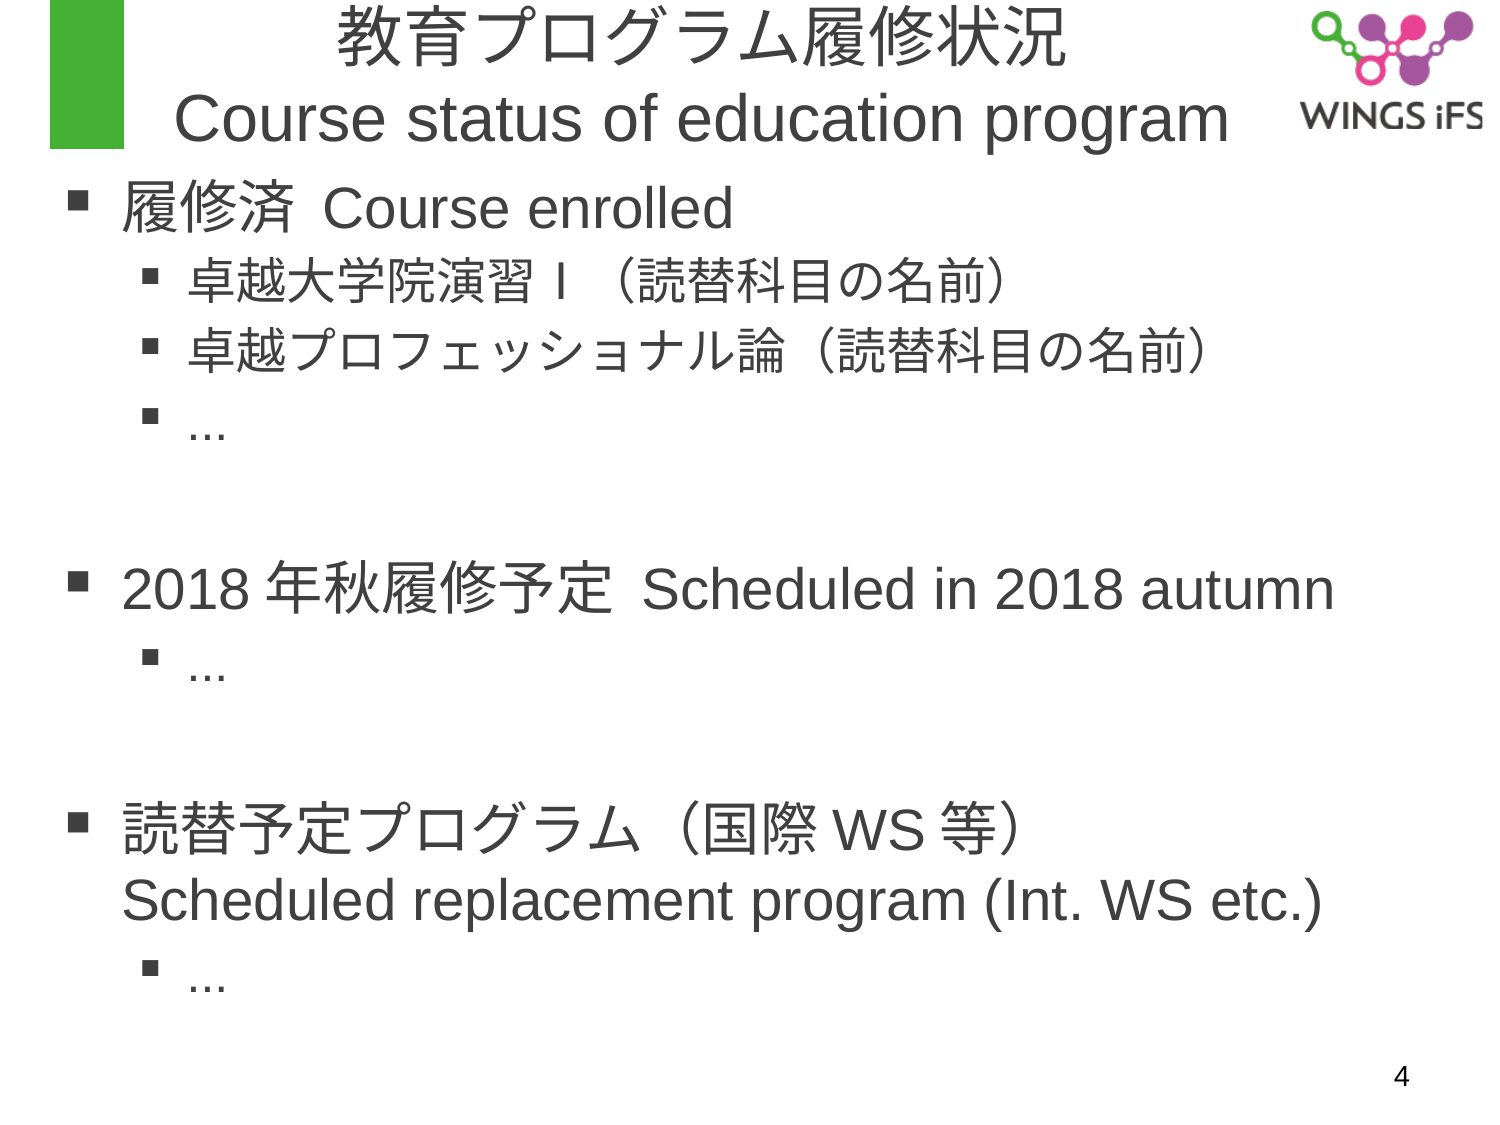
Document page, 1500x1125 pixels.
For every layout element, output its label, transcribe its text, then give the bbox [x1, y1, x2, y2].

list 履修済 Course enrolled 卓越大学院演習Ⅰ（読替科目の名前） 卓越プロフェッショナル論（読替科目の名前） ... 2018年秋履修予定 Scheduled in 2018 autumn ... 読替予定プログラム（国際WS等） Scheduled replacement program (Int. WS etc.) ... [50, 162, 1469, 1102]
title 教育プログラム履修状況 Course status of education program [123, 0, 1282, 149]
slide_number 4 [1112, 1024, 1426, 1101]
